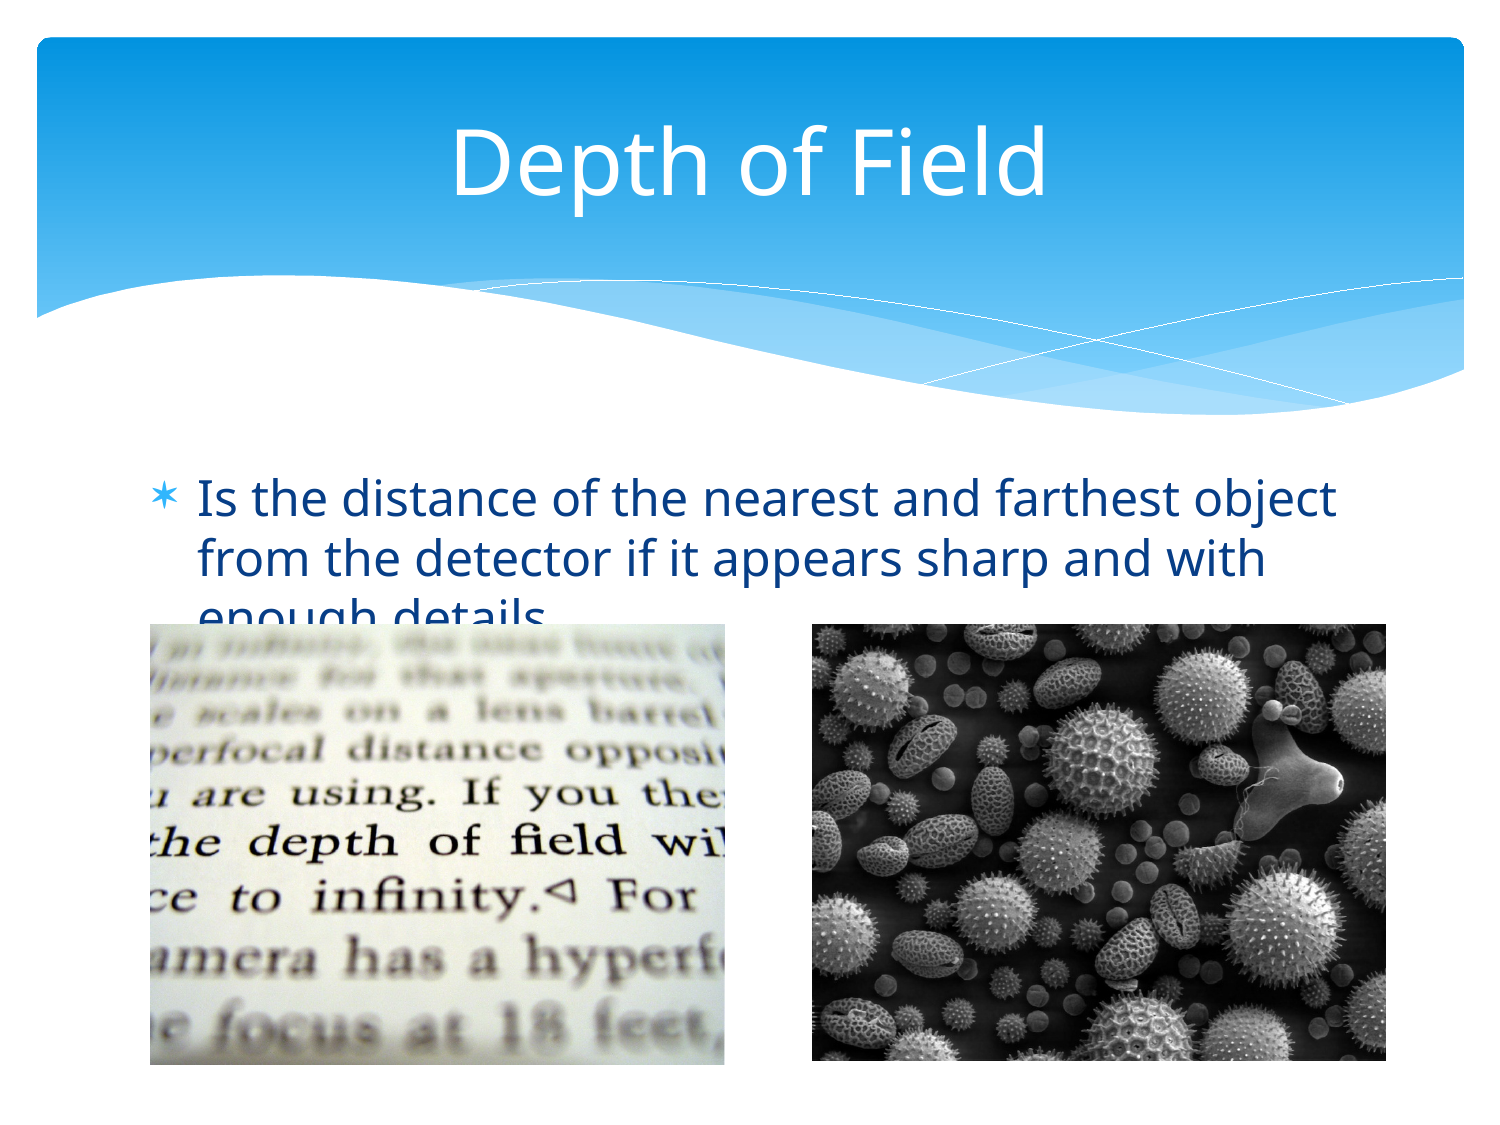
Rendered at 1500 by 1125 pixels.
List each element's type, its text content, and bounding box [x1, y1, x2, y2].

title Depth of Field [75, 55, 1425, 261]
list Is the distance of the nearest and farthest object from the detector if it appears sharp and with enough details. [137, 458, 1442, 1025]
picture [149, 624, 726, 1065]
picture [812, 624, 1386, 1062]
